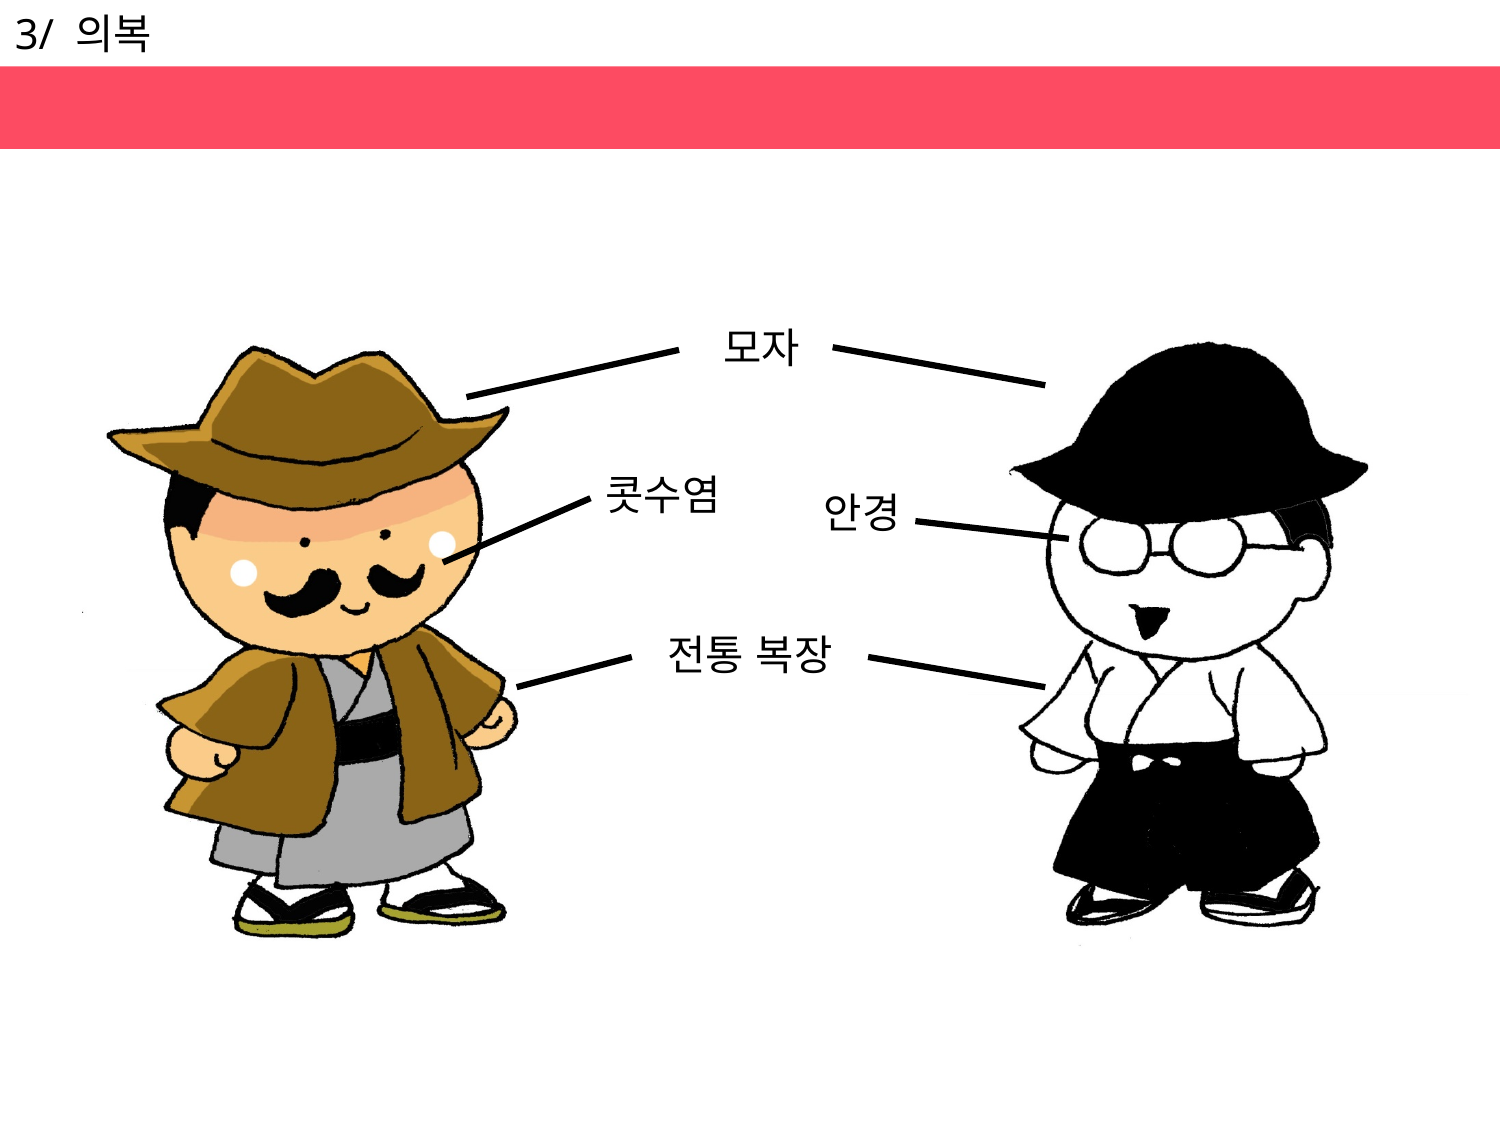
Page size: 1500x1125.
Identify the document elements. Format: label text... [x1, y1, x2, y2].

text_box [832, 346, 1046, 386]
text_box 모자 [643, 314, 880, 380]
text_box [442, 497, 591, 563]
picture [76, 300, 588, 953]
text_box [466, 349, 680, 398]
text_box 콧수염 [591, 461, 739, 527]
text_box 안경 [785, 479, 916, 545]
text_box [867, 656, 1046, 688]
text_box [516, 656, 633, 688]
text_box [0, 64, 1500, 151]
text_box 3/ 의복 [0, 0, 502, 65]
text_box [915, 520, 1070, 540]
text_box 전통 복장 [631, 621, 868, 687]
picture [968, 314, 1483, 968]
